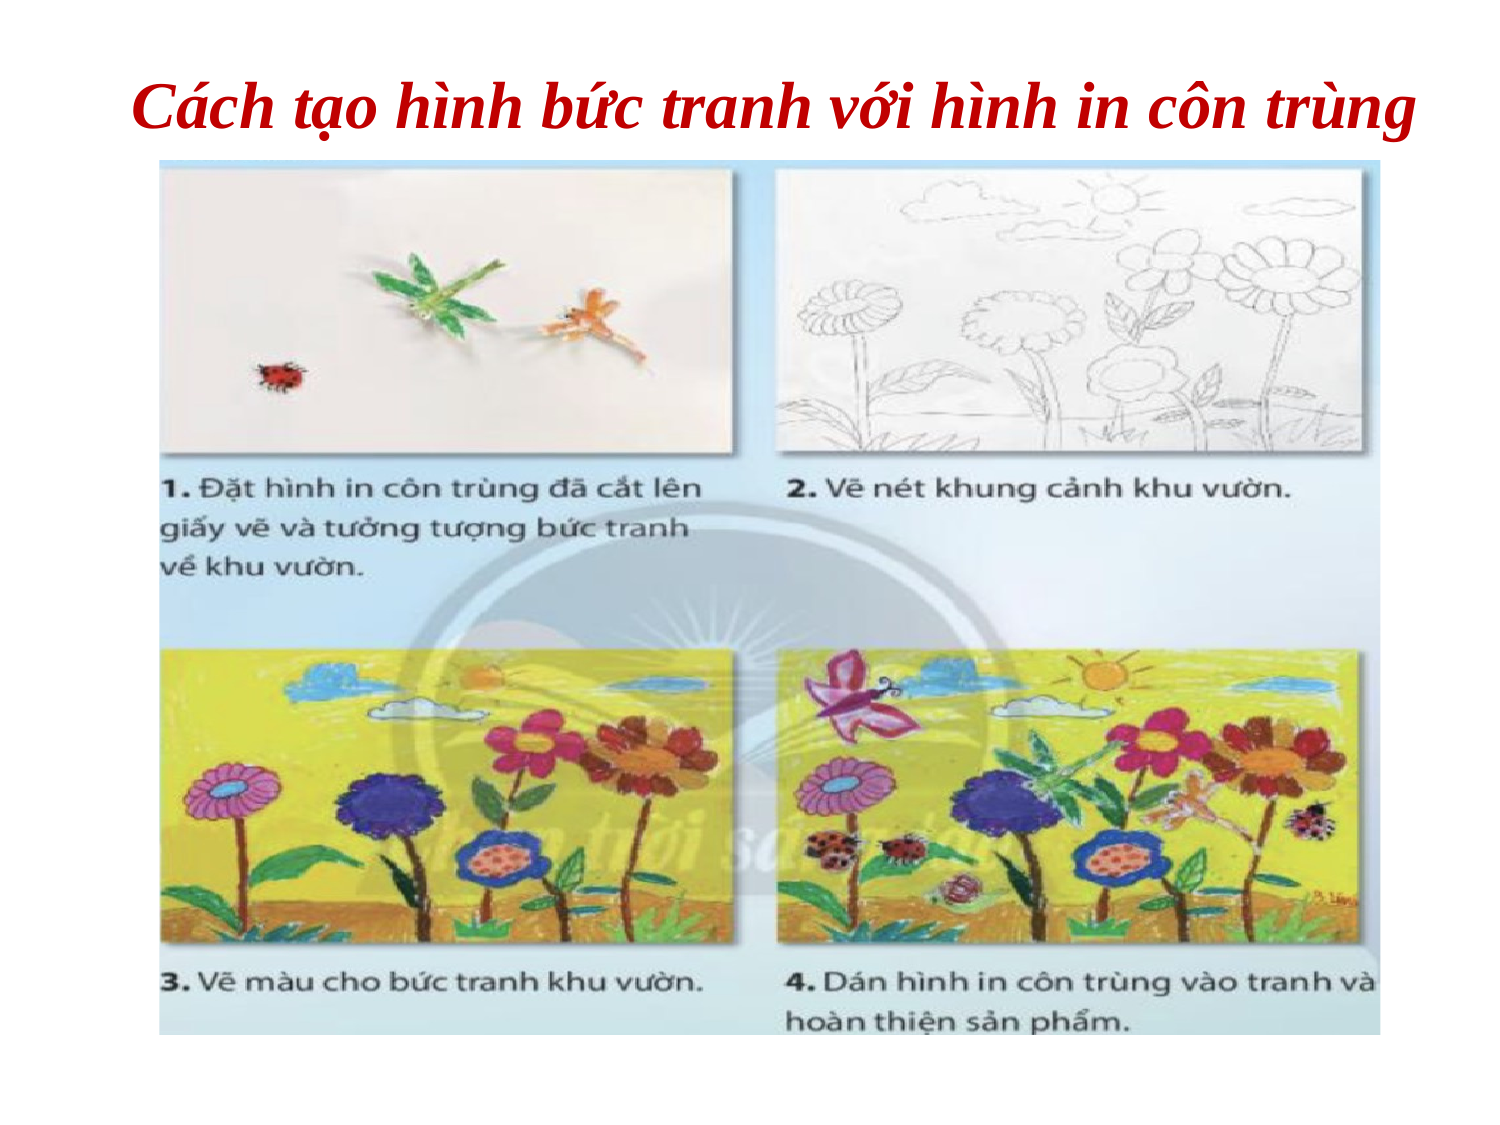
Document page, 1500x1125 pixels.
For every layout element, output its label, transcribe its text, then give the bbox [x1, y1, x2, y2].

picture [159, 160, 1381, 1036]
list Cách tạo hình bức tranh với hình in côn trùng [100, 54, 1451, 185]
